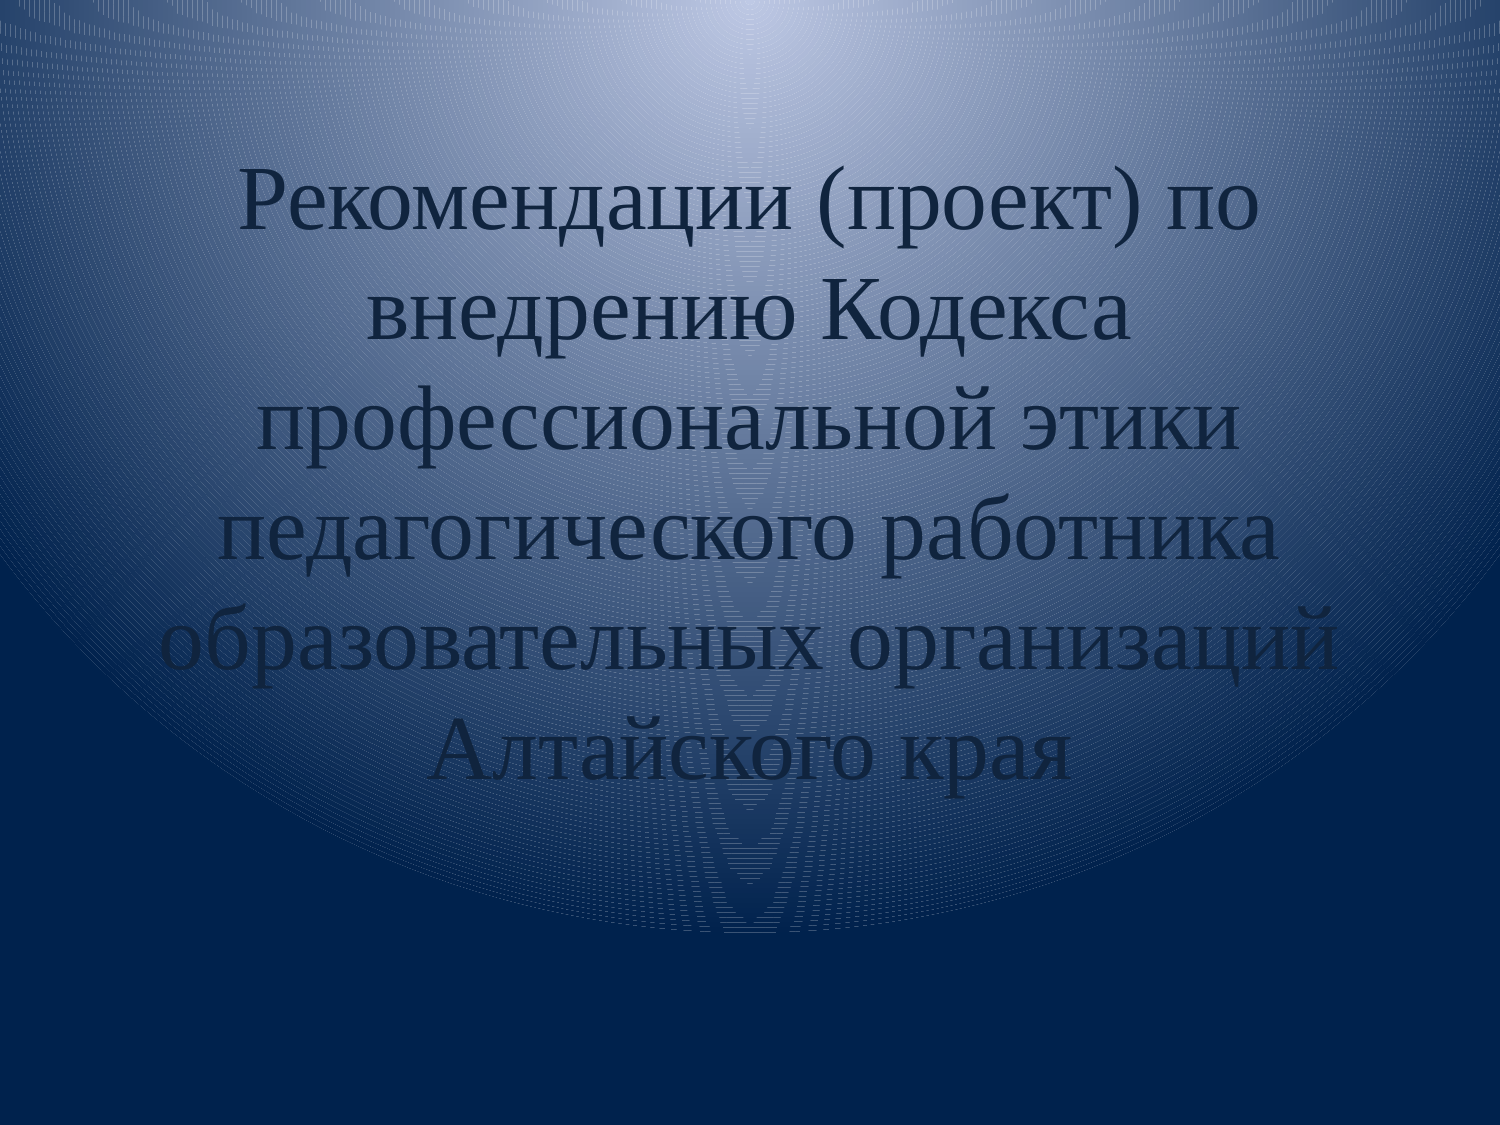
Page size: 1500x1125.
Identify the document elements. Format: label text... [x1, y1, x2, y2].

title Рекомендации (проект) по внедрению Кодекса профессиональной этики педагогического работника образовательных организаций Алтайского края [112, 314, 1388, 622]
